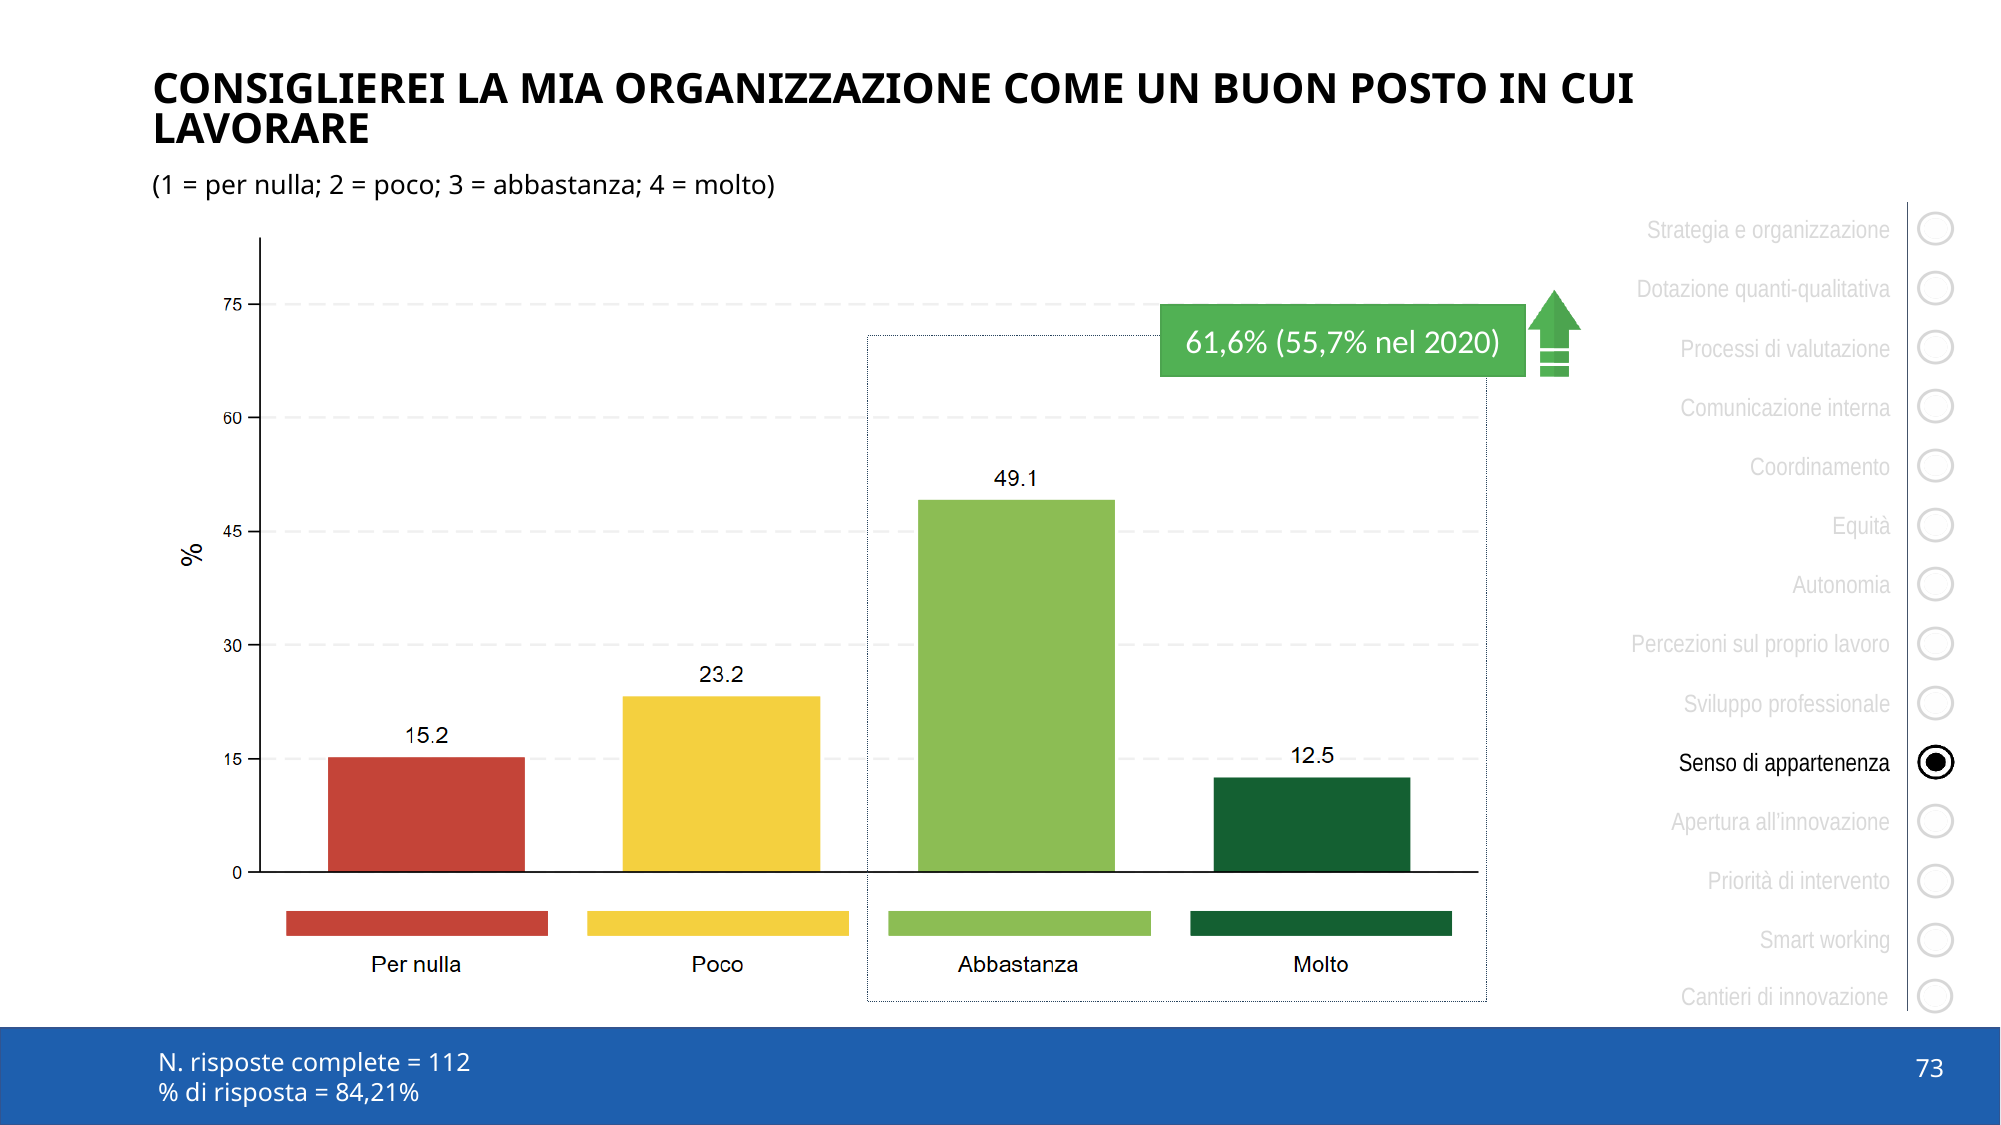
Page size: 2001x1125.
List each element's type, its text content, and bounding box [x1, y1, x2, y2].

title Consiglierei la mia organizzazione come un buon posto in cui lavorare [137, 59, 1863, 164]
picture [1508, 281, 1600, 385]
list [143, 208, 1507, 1027]
slide_number 73 [1599, 1025, 1960, 1114]
